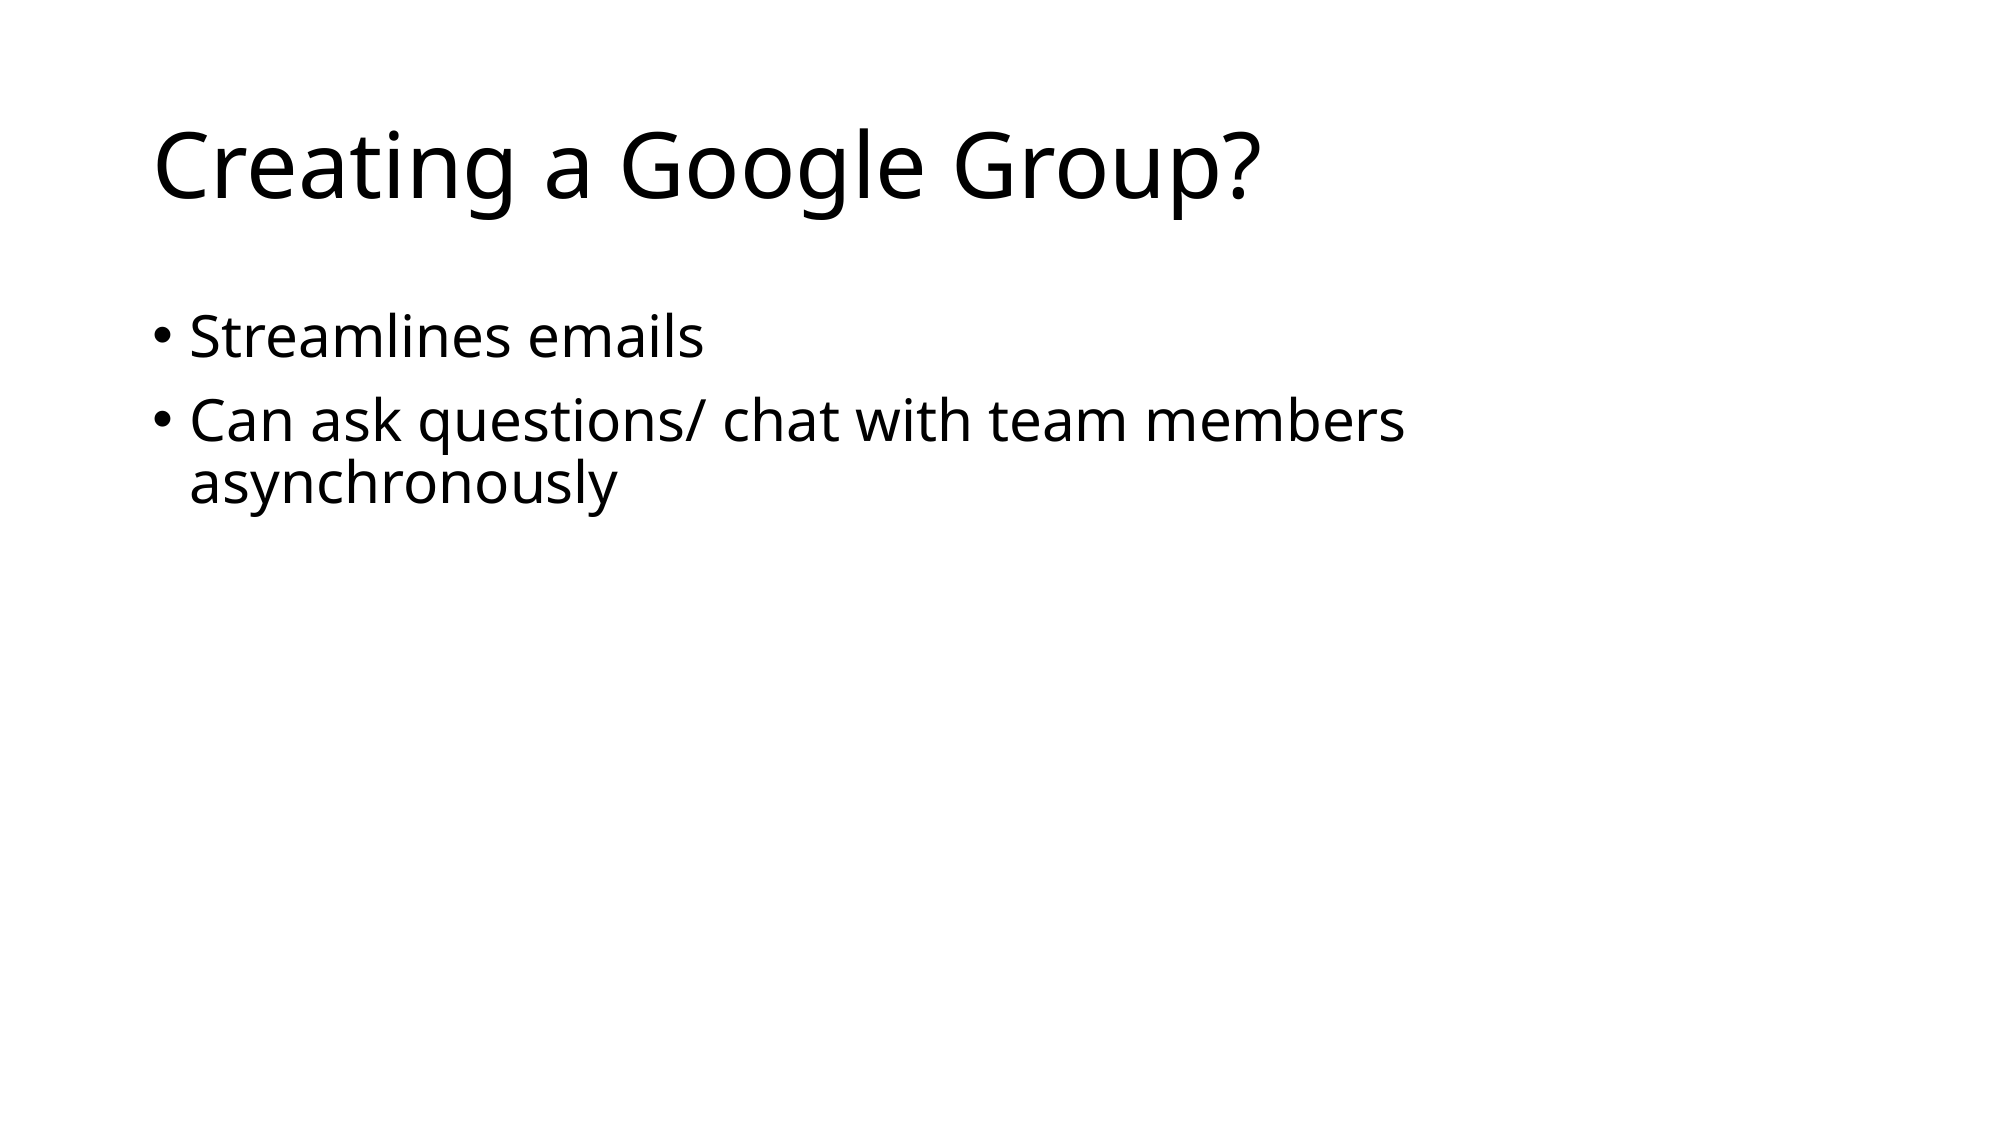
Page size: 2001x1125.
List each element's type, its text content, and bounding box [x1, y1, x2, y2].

title Creating a Google Group? [137, 59, 1863, 278]
list Streamlines emails Can ask questions/ chat with team members asynchronously [137, 299, 1863, 1014]
